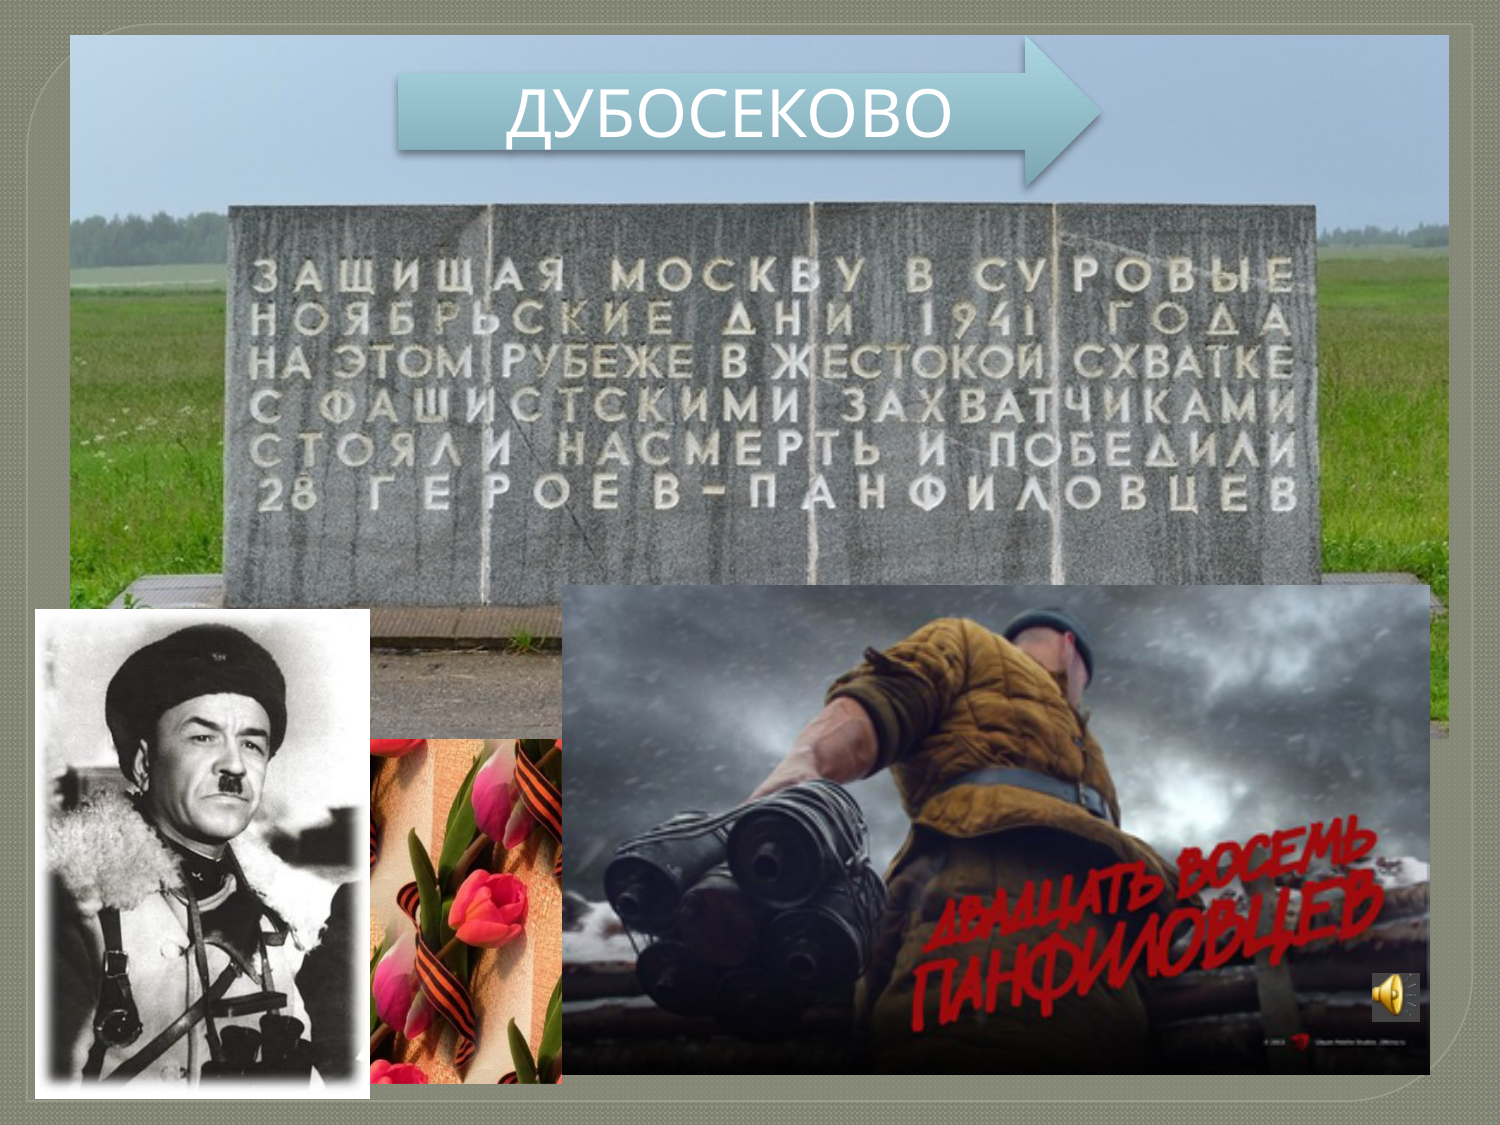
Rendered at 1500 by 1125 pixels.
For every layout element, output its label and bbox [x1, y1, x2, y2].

picture [34, 34, 1450, 1099]
